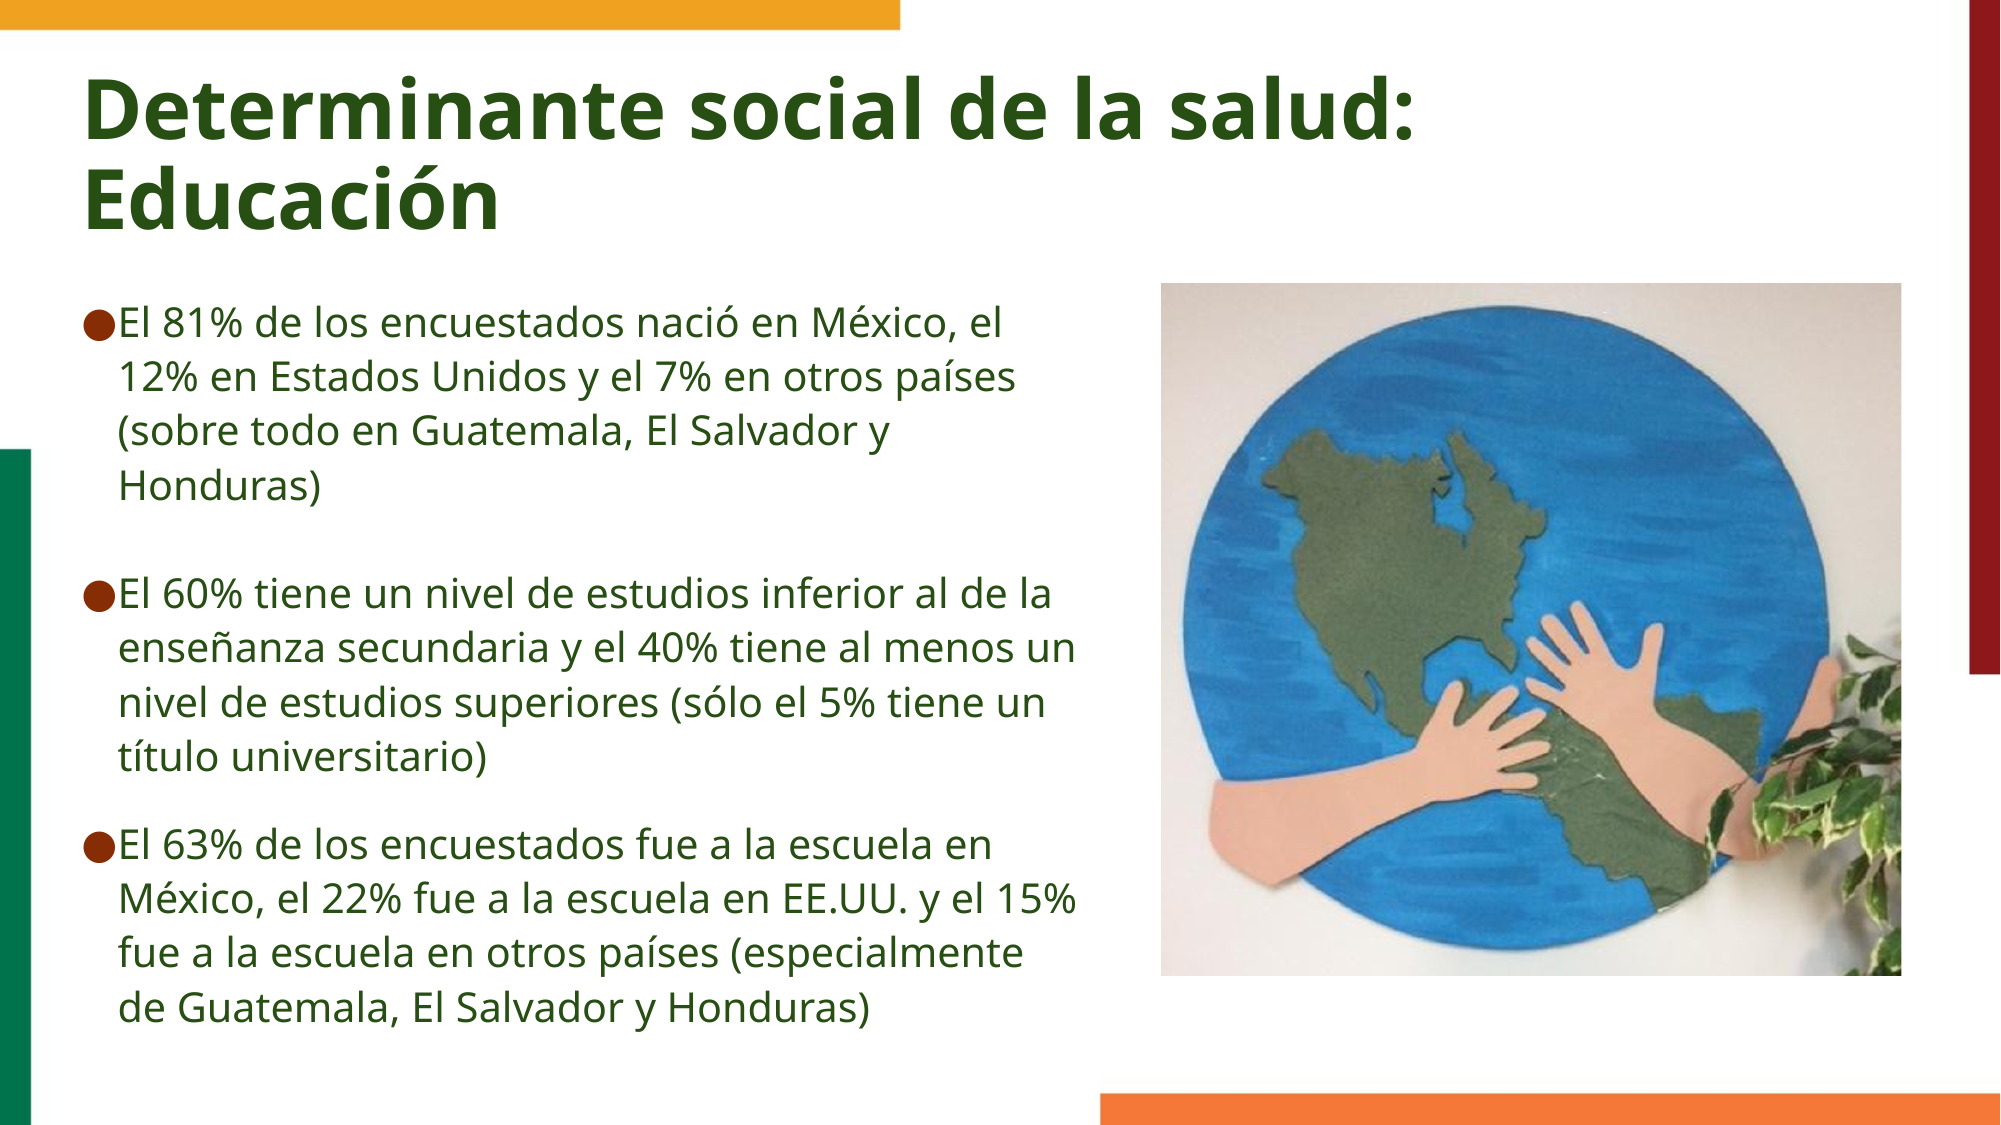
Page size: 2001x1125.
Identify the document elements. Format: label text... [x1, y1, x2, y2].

title Determinante social de la salud: Educación [81, 75, 1719, 255]
list El 81% de los encuestados nació en México, el 12% en Estados Unidos y el 7% en otros países (sobre todo en Guatemala, El Salvador y Honduras) El 60% tiene un nivel de estudios inferior al de la enseñanza secundaria y el 40% tiene al menos un nivel de estudios superiores (sólo el 5% tiene un título universitario) El 63% de los encuestados fue a la escuela en México, el 22% fue a la escuela en EE.UU. y el 15% fue a la escuela en otros países (especialmente de Guatemala, El Salvador y Honduras) [81, 283, 1081, 1088]
picture [0, 0, 2001, 1125]
